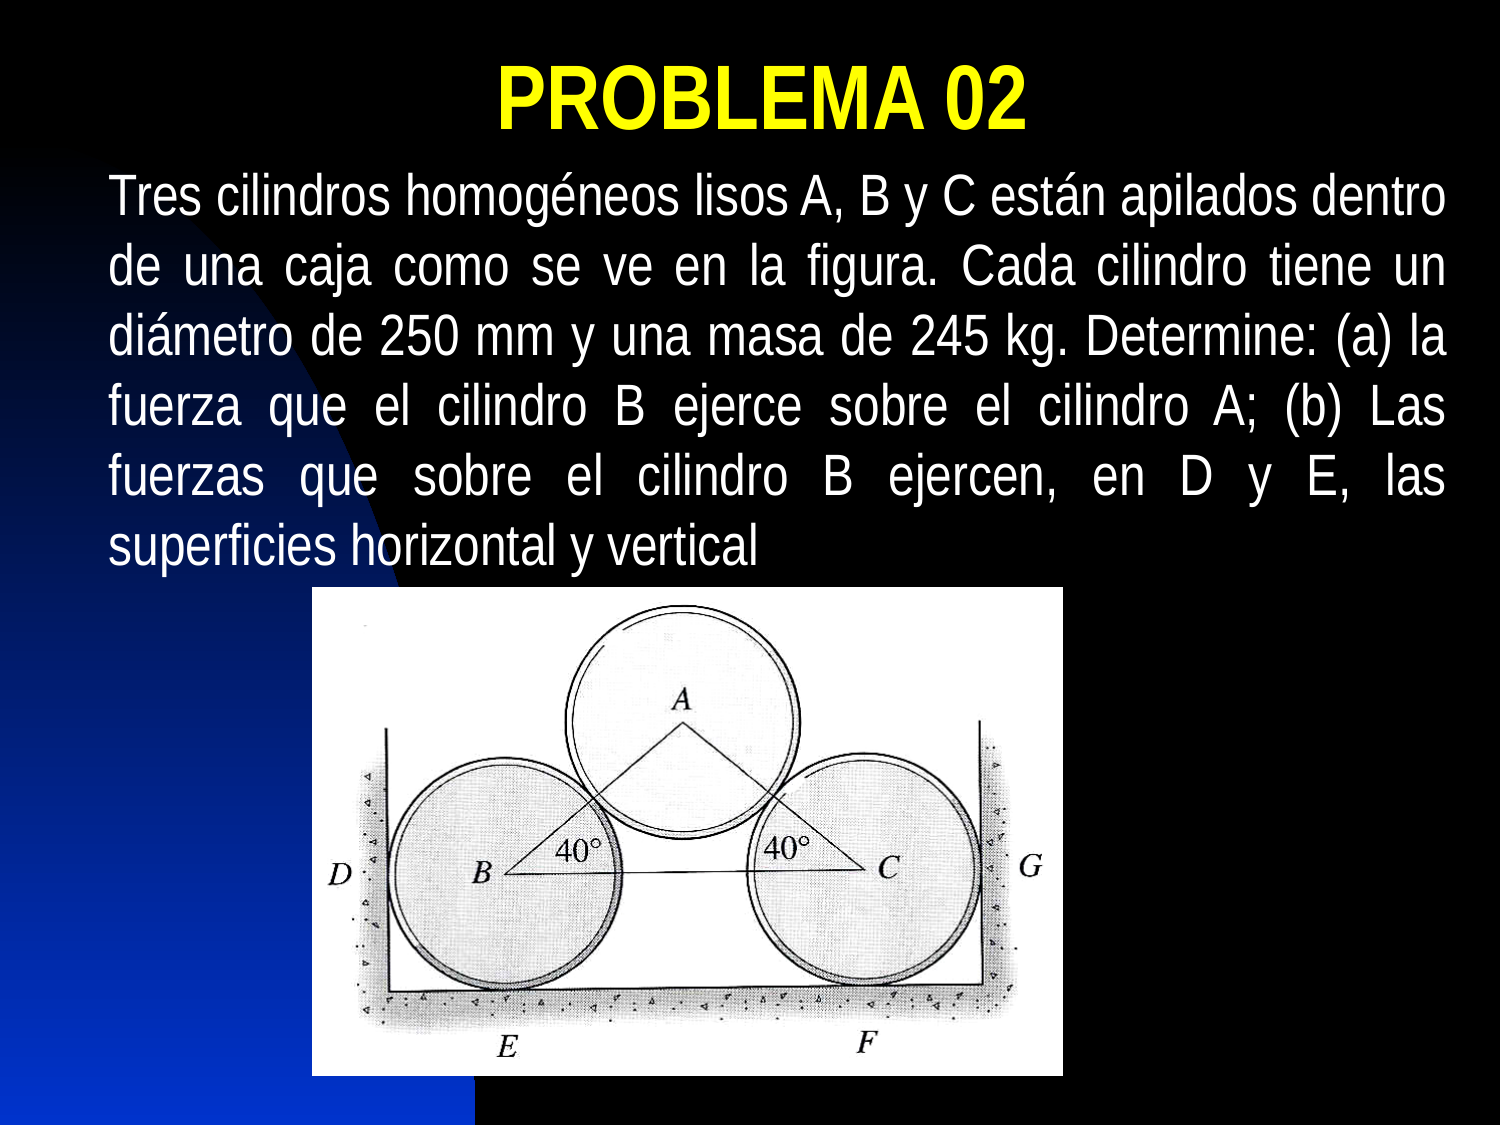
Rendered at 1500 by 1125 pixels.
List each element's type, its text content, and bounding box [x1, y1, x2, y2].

list Tres cilindros homogéneos lisos A, B y C están apilados dentro de una caja como se ve en la figura. Cada cilindro tiene un diámetro de 250 mm y una masa de 245 kg. Determine: (a) la fuerza que el cilindro B ejerce sobre el cilindro A; (b) Las fuerzas que sobre el cilindro B ejercen, en D y E, las superficies horizontal y vertical [37, 149, 1463, 1076]
picture [312, 587, 1063, 1077]
title PROBLEMA 02 [62, 49, 1463, 149]
